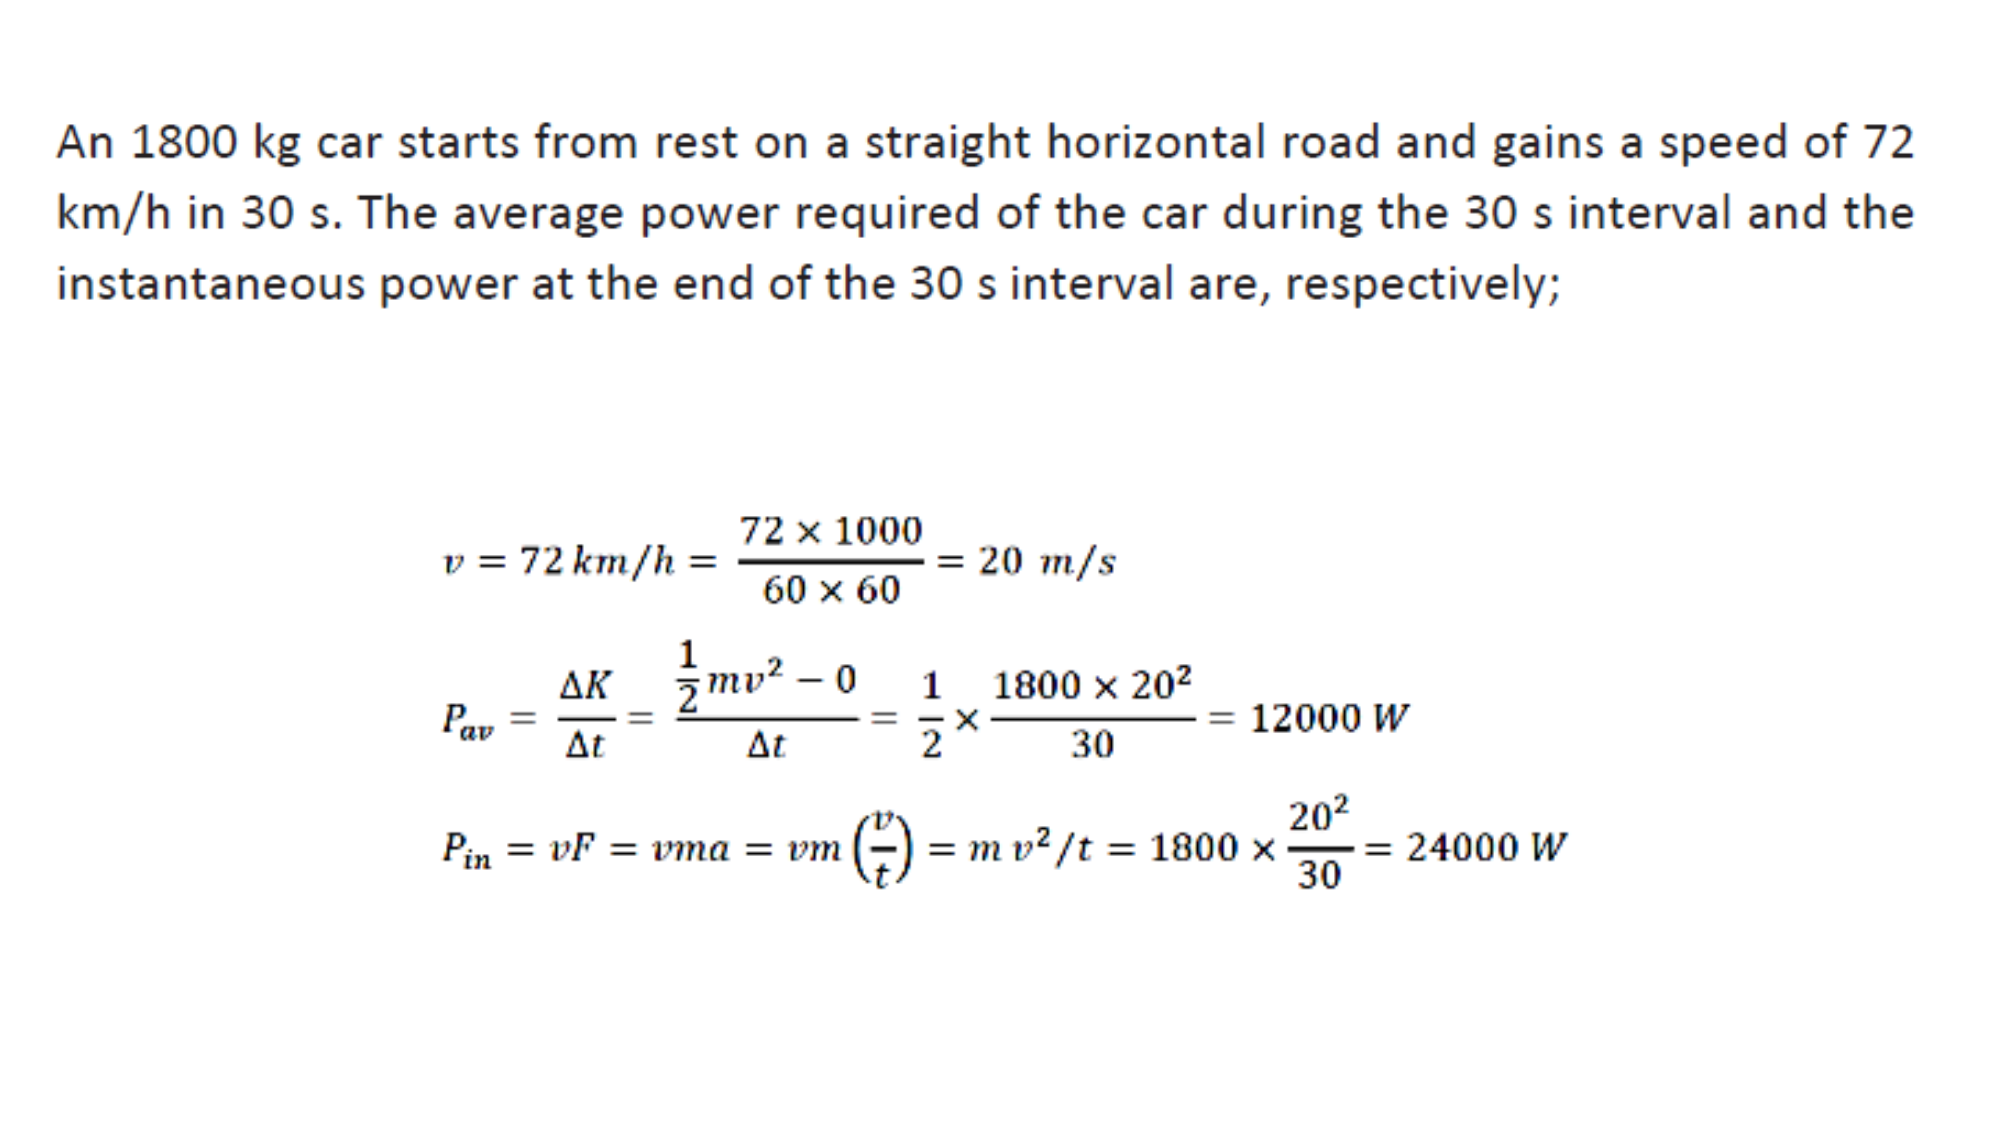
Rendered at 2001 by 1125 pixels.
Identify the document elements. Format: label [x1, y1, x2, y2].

picture [420, 515, 1580, 896]
picture [41, 101, 1931, 331]
